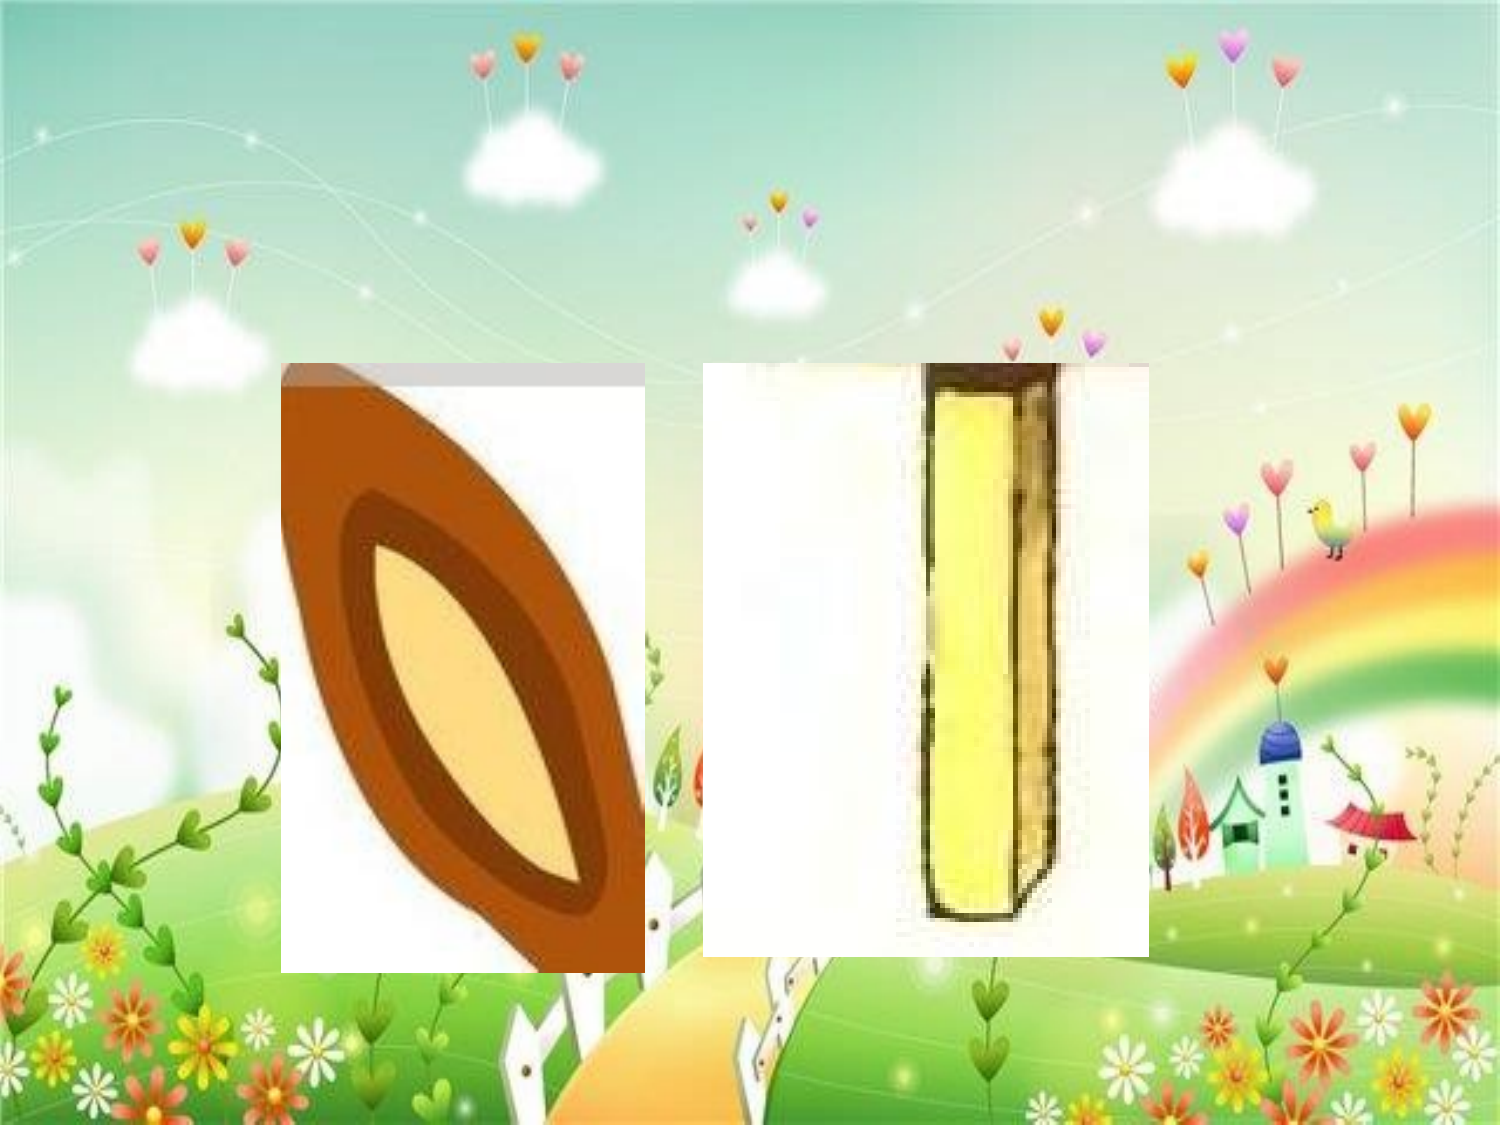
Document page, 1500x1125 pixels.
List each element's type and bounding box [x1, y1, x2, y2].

text_box [0, 0, 1500, 1125]
